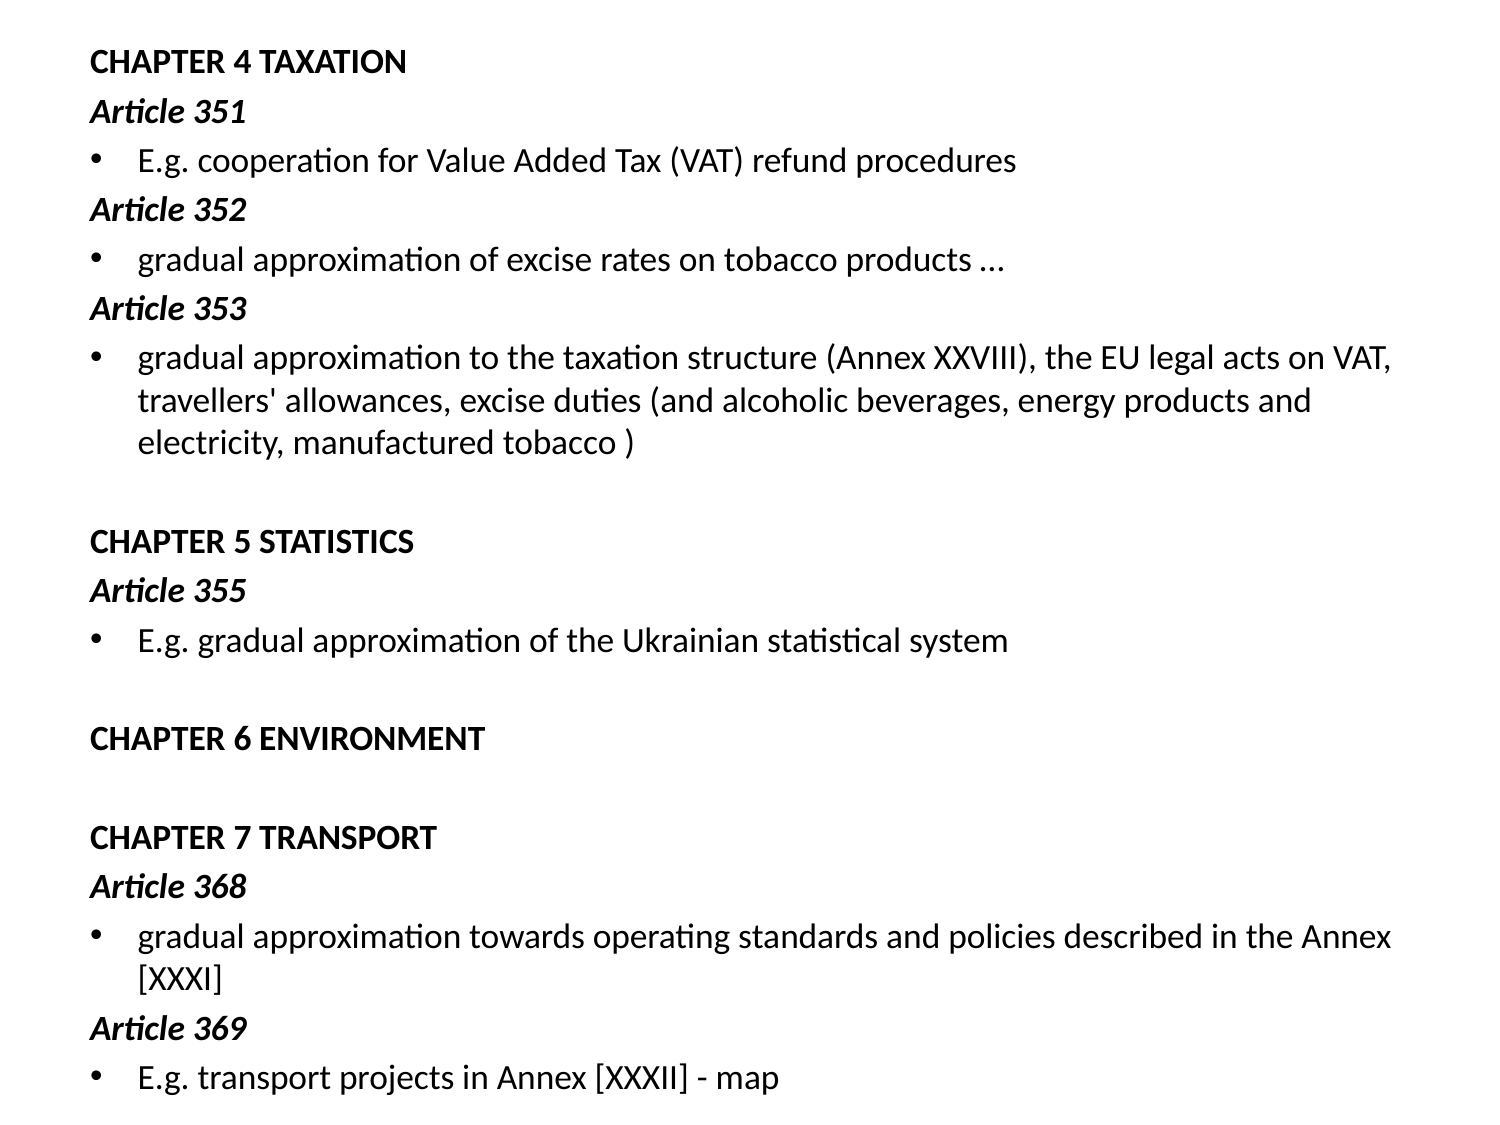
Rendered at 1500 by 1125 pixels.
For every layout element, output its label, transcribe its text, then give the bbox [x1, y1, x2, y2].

list CHAPTER 4 TAXATION Article 351 E.g. cooperation for Value Added Tax (VAT) refund procedures Article 352 gradual approximation of excise rates on tobacco products … Article 353 gradual approximation to the taxation structure (Annex XXVIII), the EU legal acts on VAT, travellers' allowances, excise duties (and alcoholic beverages, energy products and electricity, manufactured tobacco ) CHAPTER 5 STATISTICS Article 355 E.g. gradual approximation of the Ukrainian statistical system CHAPTER 6 ENVIRONMENT CHAPTER 7 TRANSPORT Article 368 gradual approximation towards operating standards and policies described in the Annex [XXXI] Article 369 E.g. transport projects in Annex [XXXII] - map [75, 30, 1425, 1125]
